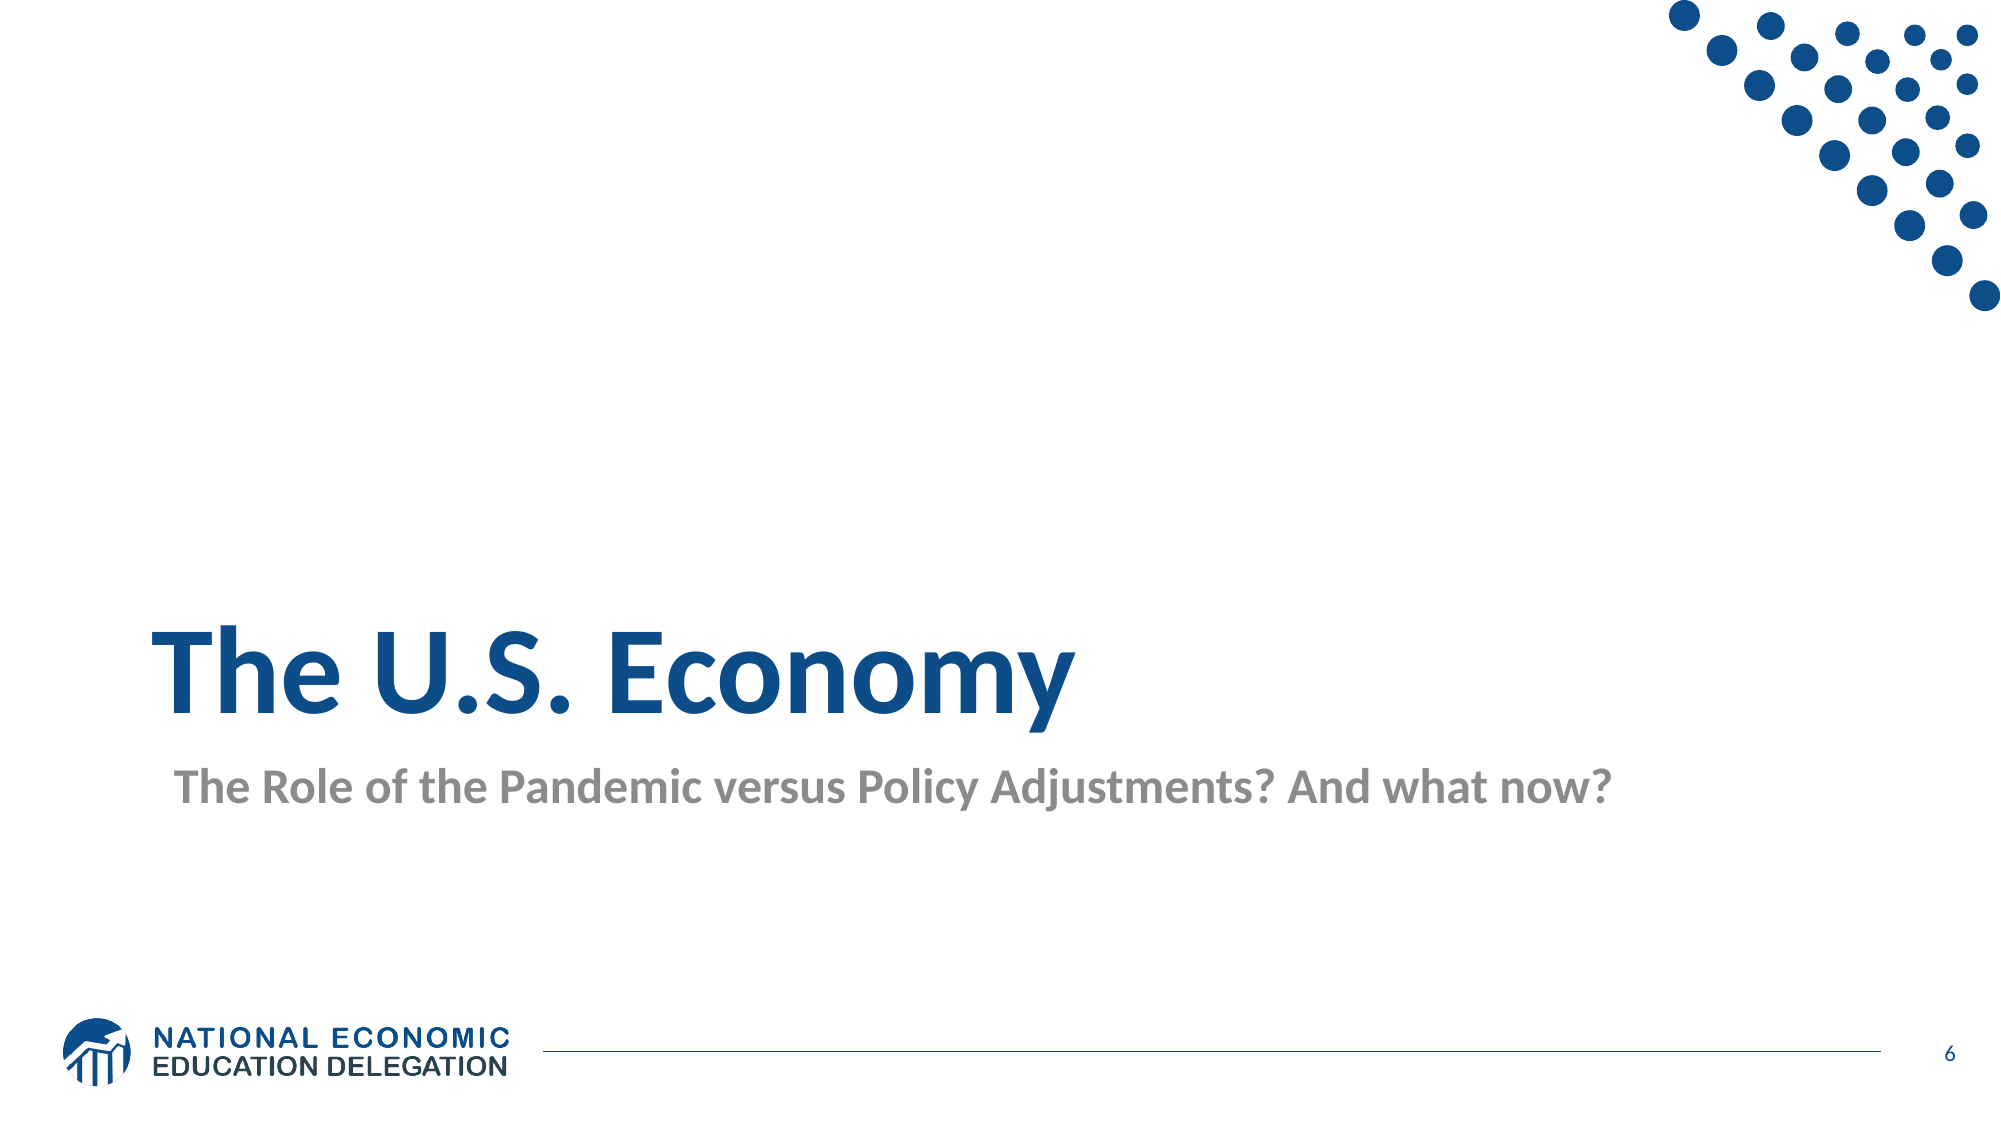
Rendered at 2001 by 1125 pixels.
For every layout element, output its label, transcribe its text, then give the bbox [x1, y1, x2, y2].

title The U.S. Economy [136, 280, 1862, 749]
slide_number 6 [1521, 1022, 1972, 1082]
list The Role of the Pandemic versus Policy Adjustments? And what now? [136, 752, 1862, 999]
picture [55, 1013, 520, 1091]
